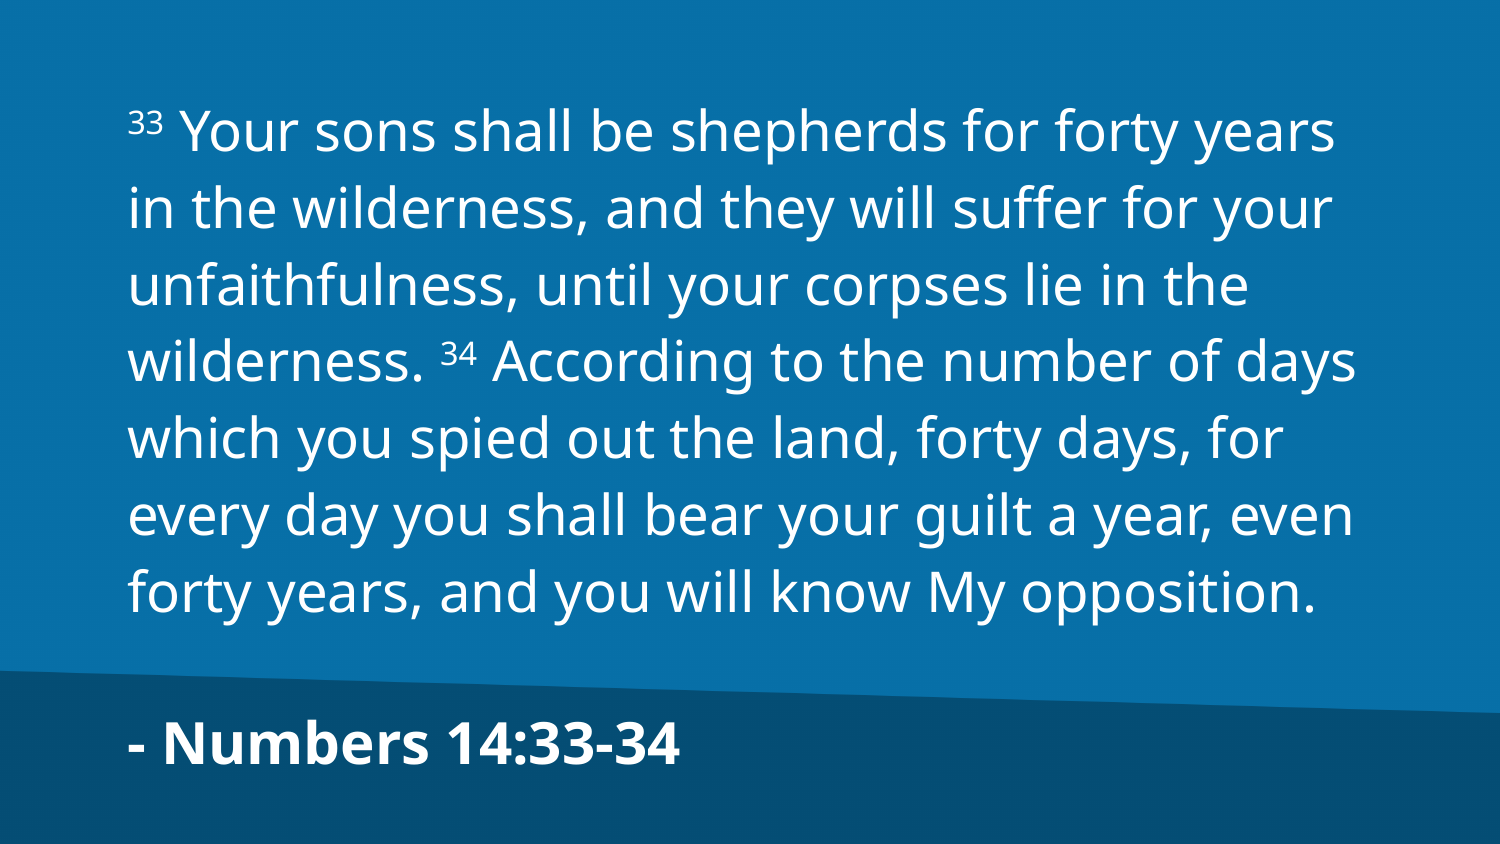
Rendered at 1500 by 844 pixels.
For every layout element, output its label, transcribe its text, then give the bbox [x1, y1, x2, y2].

picture [0, 0, 1500, 712]
list 33 Your sons shall be shepherds for forty years in the wilderness, and they will suffer for your unfaithfulness, until your corpses lie in the wilderness. 34 According to the number of days which you spied out the land, forty days, for every day you shall bear your guilt a year, even forty years, and you will know My opposition. [112, 57, 1388, 663]
list - Numbers 14:33-34 [112, 703, 1388, 779]
